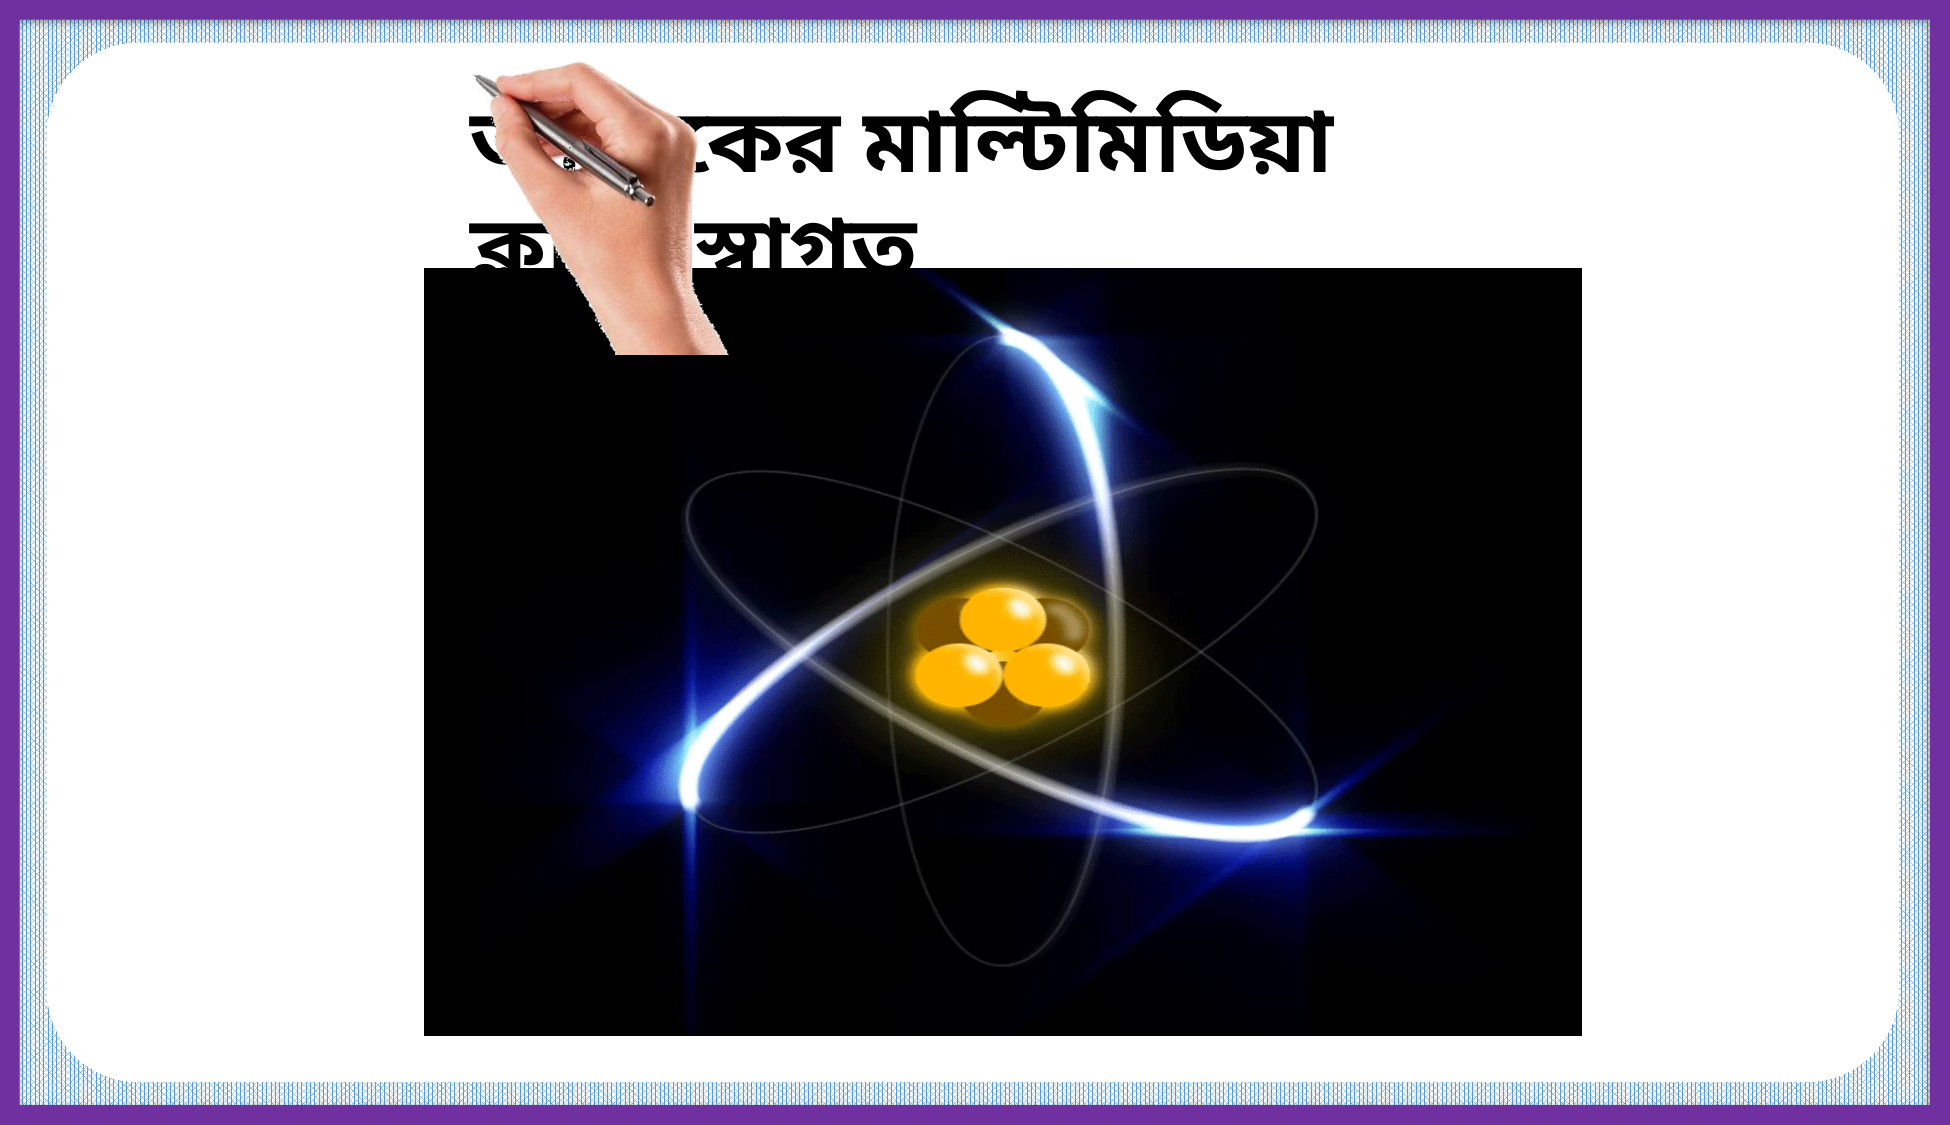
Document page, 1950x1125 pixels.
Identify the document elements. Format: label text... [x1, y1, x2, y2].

text_box আজকের মাল্টিমিডিয়া ক্লাসে স্বাগত [767, 76, 1486, 268]
picture [424, 44, 1582, 1036]
